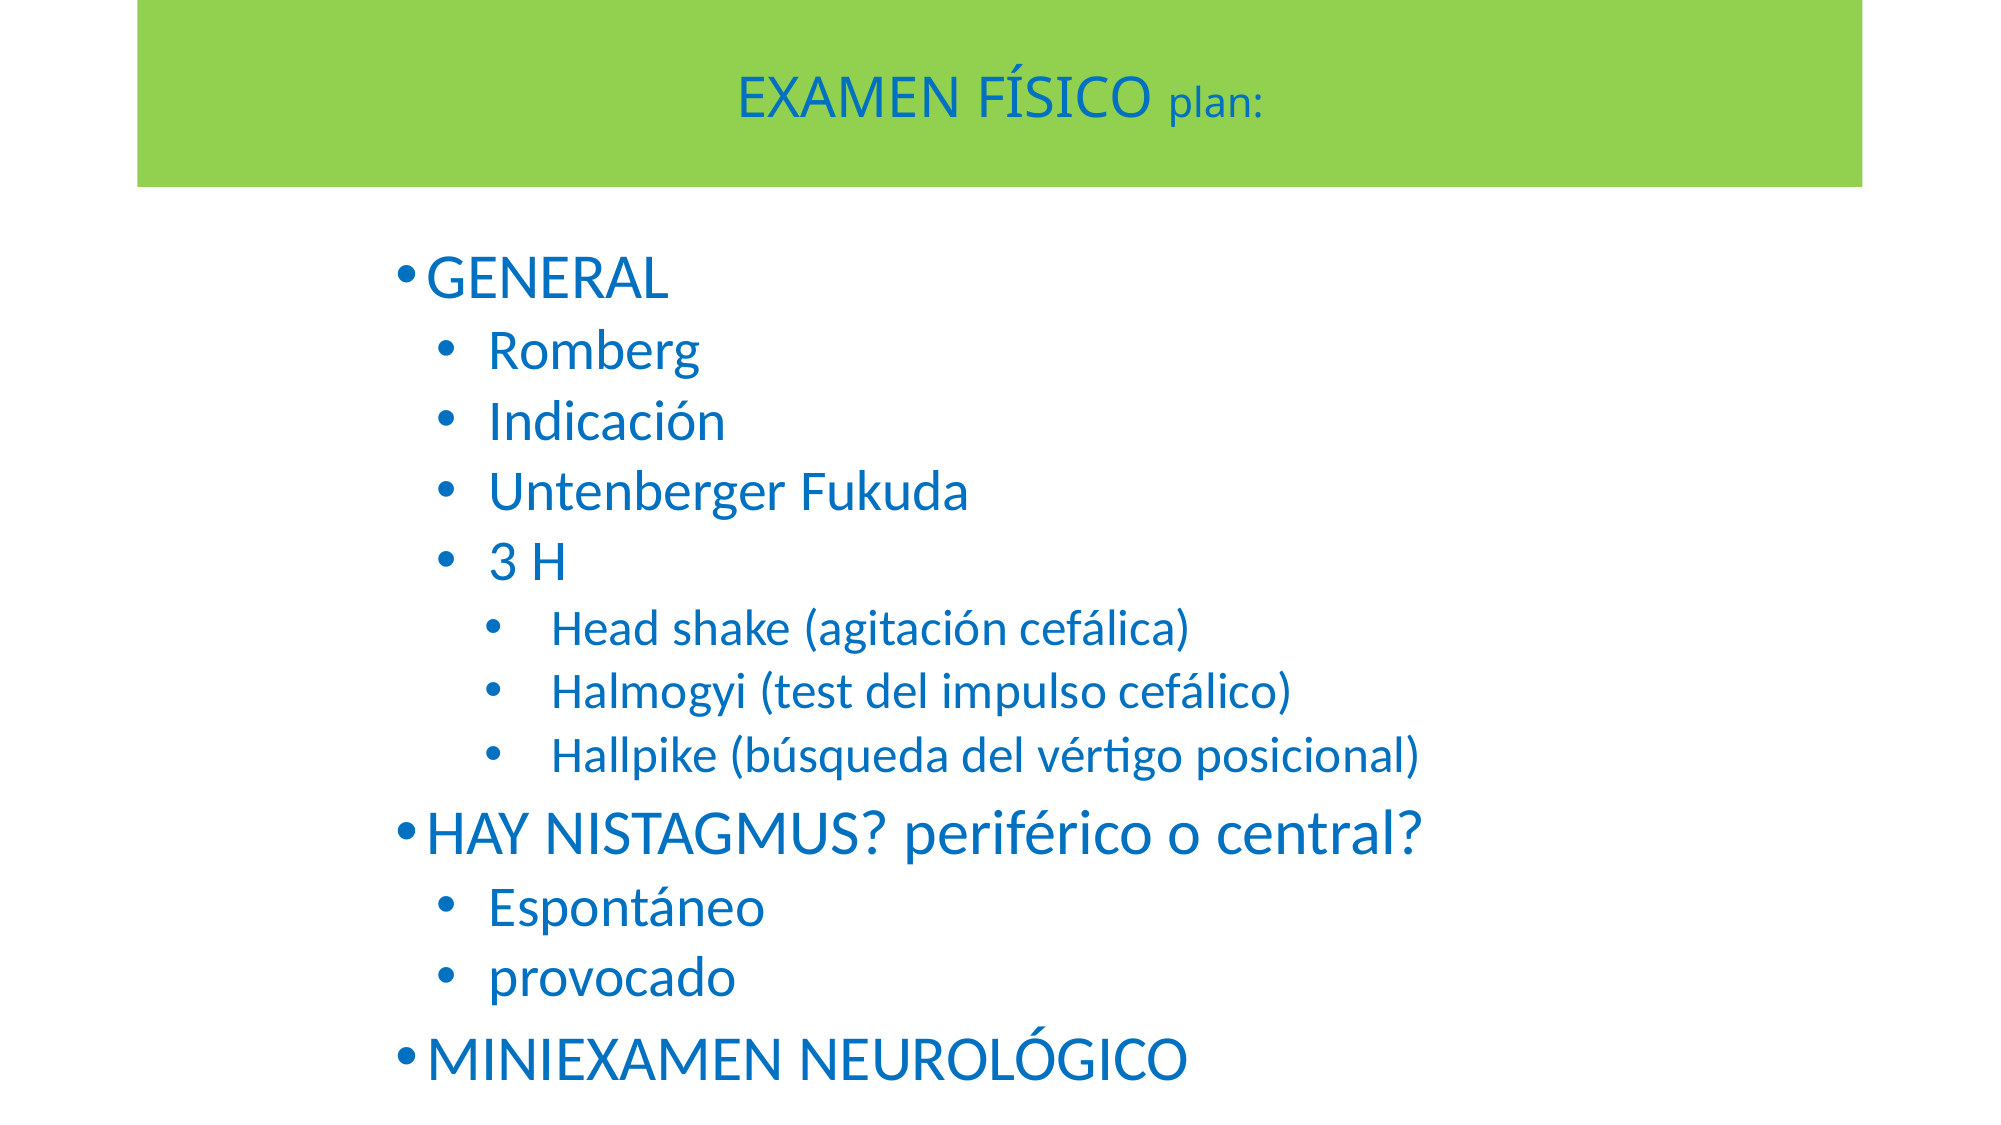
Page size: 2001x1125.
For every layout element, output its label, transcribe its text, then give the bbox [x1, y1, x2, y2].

list GENERAL Romberg Indicación Untenberger Fukuda 3 H Head shake (agitación cefálica) Halmogyi (test del impulso cefálico) Hallpike (búsqueda del vértigo posicional) HAY NISTAGMUS? periférico o central? Espontáneo provocado MINIEXAMEN NEUROLÓGICO [380, 235, 1715, 1102]
title EXAMEN FÍSICO plan: [137, 0, 1863, 187]
